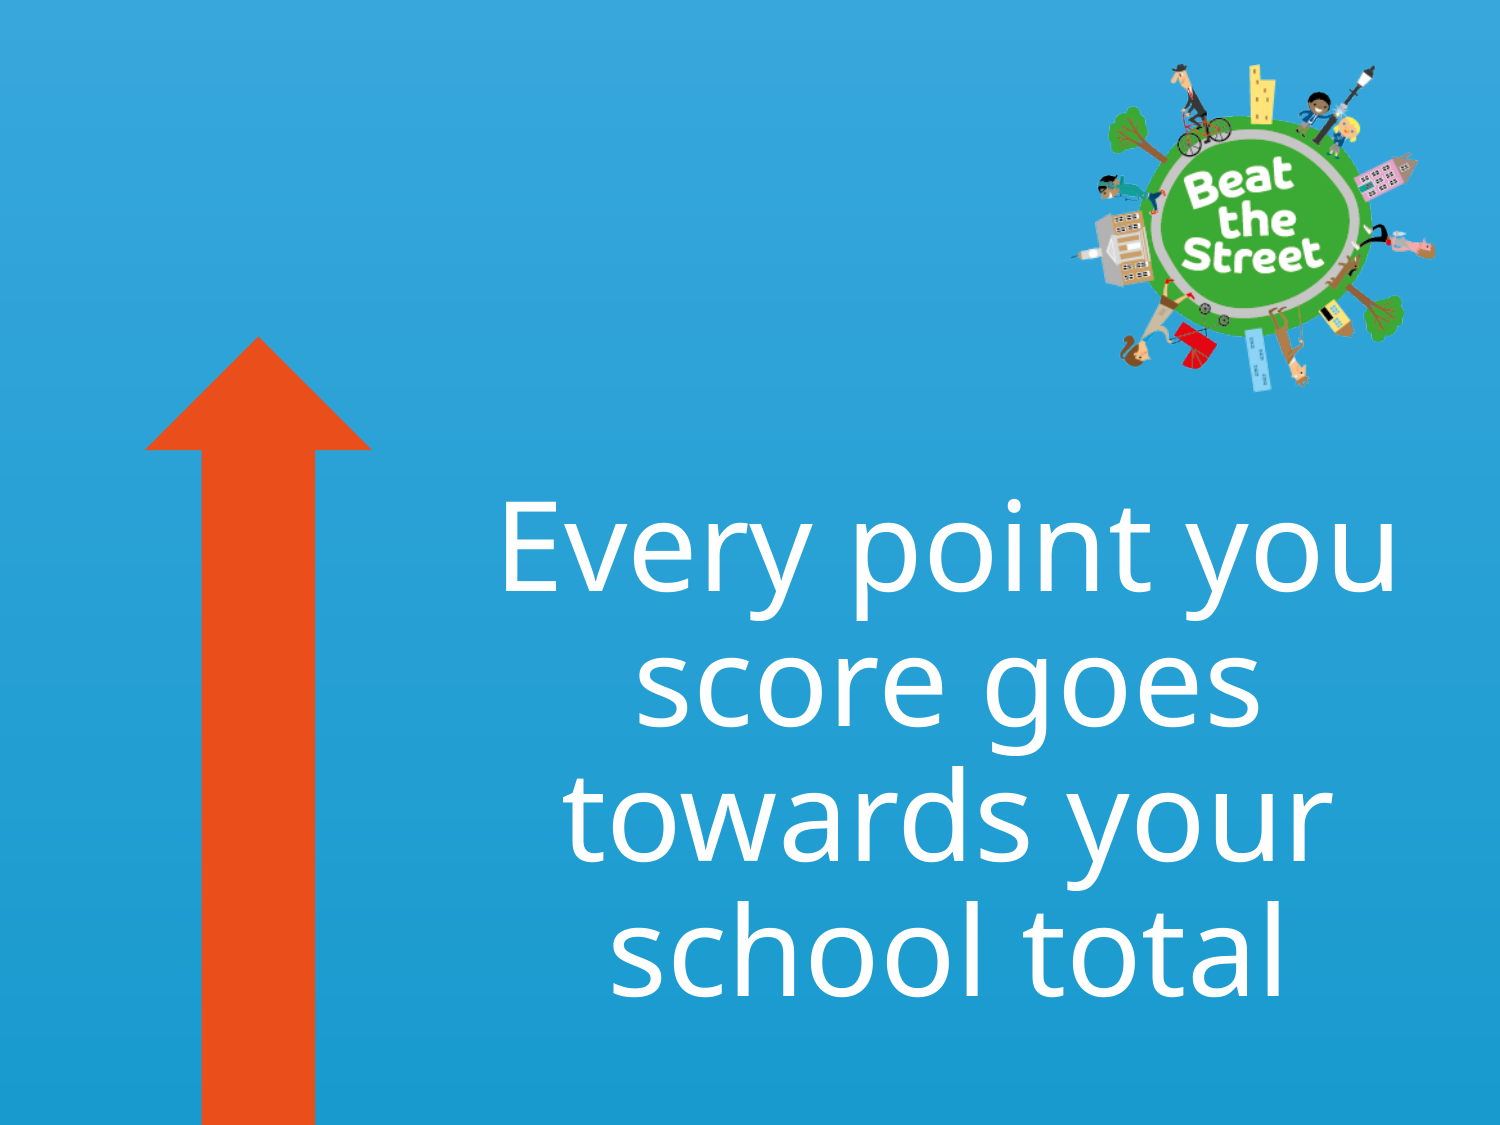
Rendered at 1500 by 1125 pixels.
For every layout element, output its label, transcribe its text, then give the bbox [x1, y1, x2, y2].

text_box Every point you score goes towards your school total [432, 639, 1465, 1031]
text_box [144, 336, 373, 1125]
picture [1071, 64, 1436, 393]
